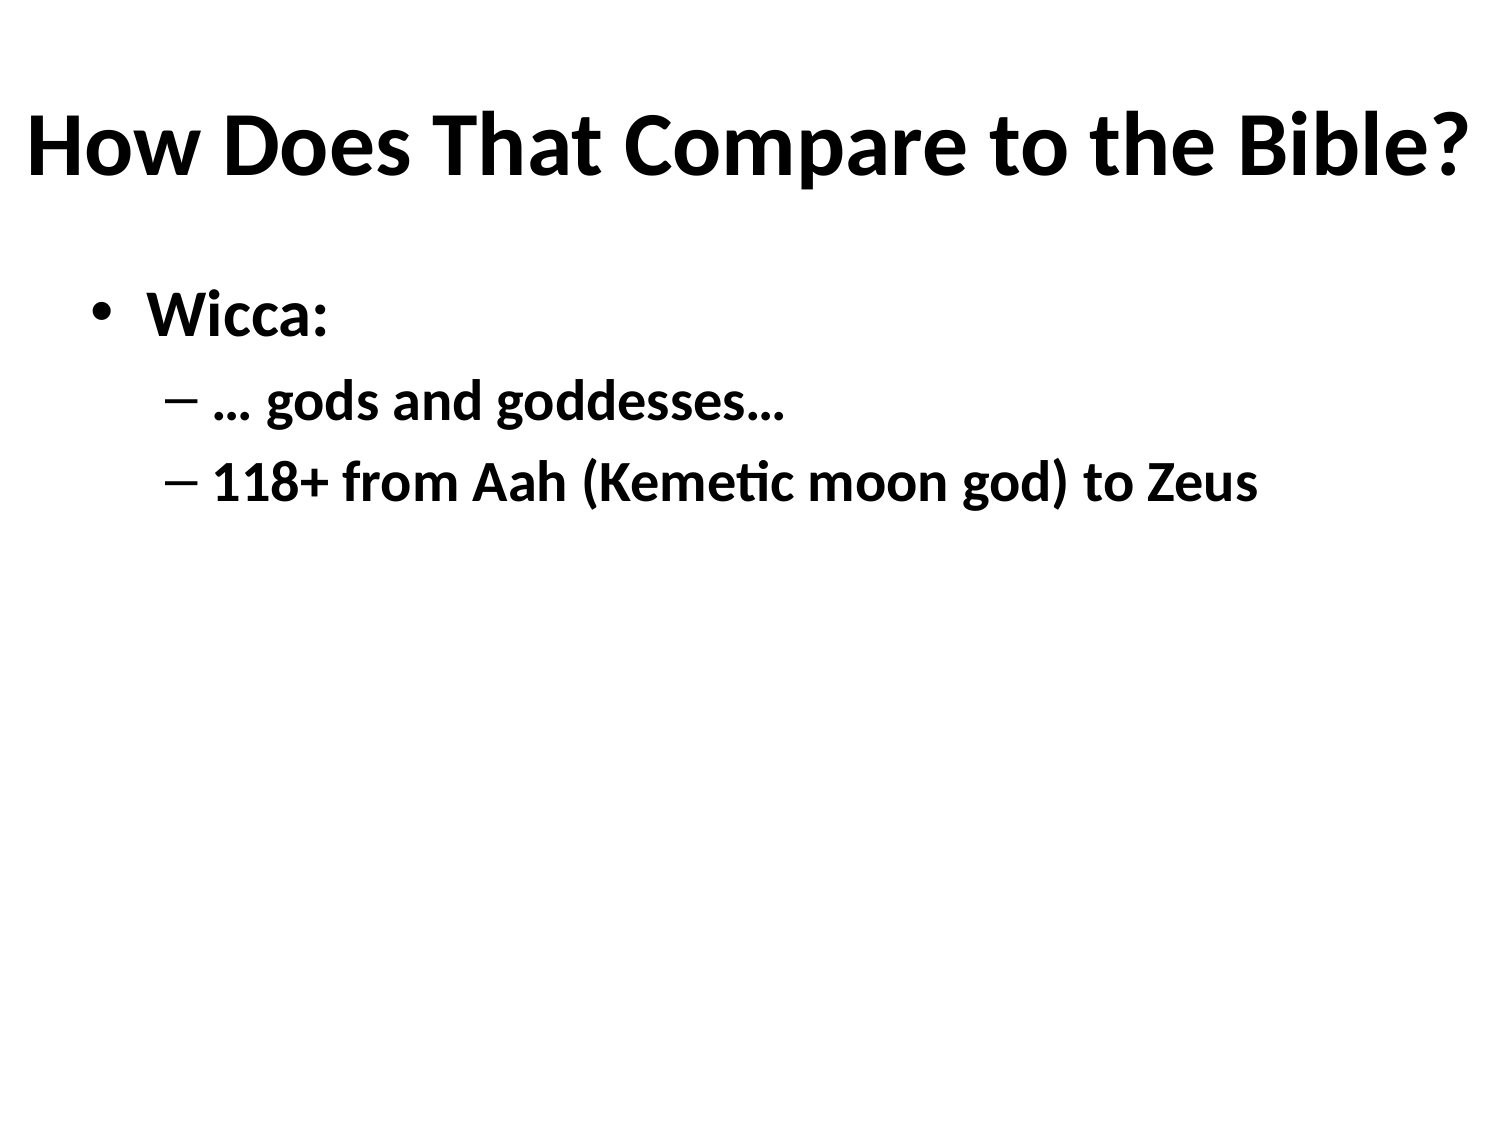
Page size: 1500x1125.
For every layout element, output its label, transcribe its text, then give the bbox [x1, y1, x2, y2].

title How Does That Compare to the Bible? [0, 45, 1500, 233]
list Wicca: … gods and goddesses… 118+ from Aah (Kemetic moon god) to Zeus [75, 262, 1425, 1005]
